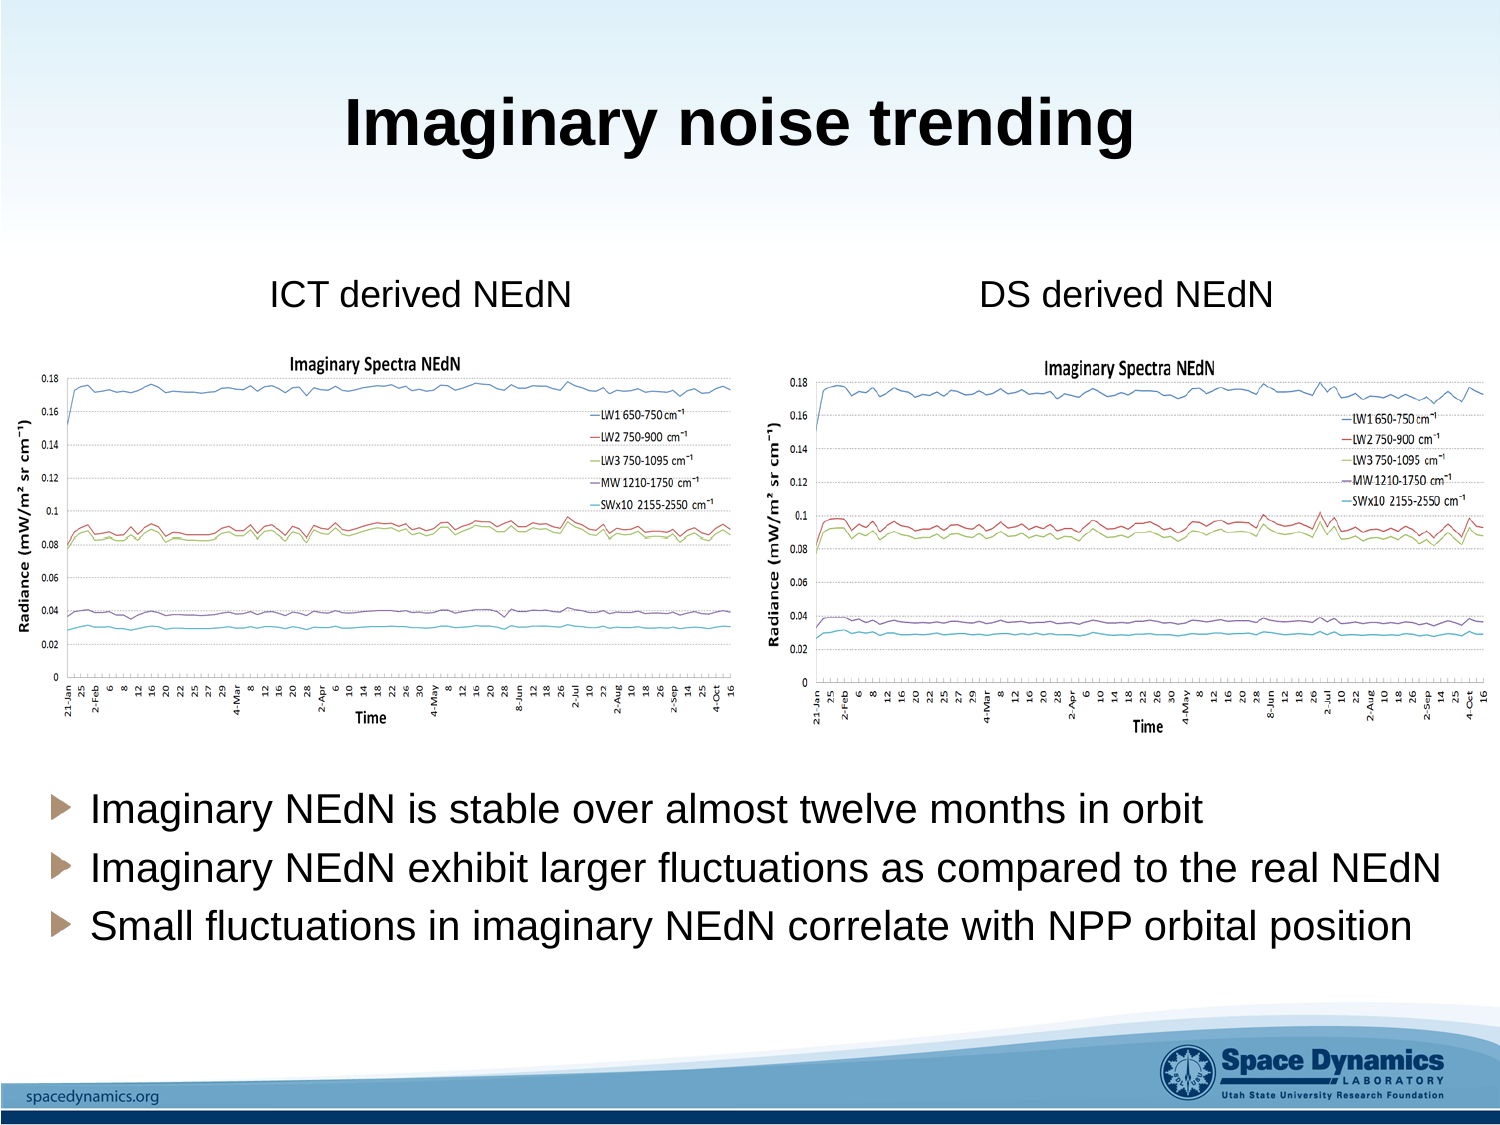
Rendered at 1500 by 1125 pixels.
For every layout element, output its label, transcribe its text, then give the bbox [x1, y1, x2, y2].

title Imaginary noise trending [27, 24, 1473, 213]
text_box Imaginary NEdN is stable over almost twelve months in orbit Imaginary NEdN exhibit larger fluctuations as compared to the real NEdN Small fluctuations in imaginary NEdN correlate with NPP orbital position [36, 774, 1487, 983]
text_box DS derived NEdN [964, 262, 1300, 323]
text_box ICT derived NEdN [254, 262, 598, 323]
picture [0, 0, 1500, 1125]
